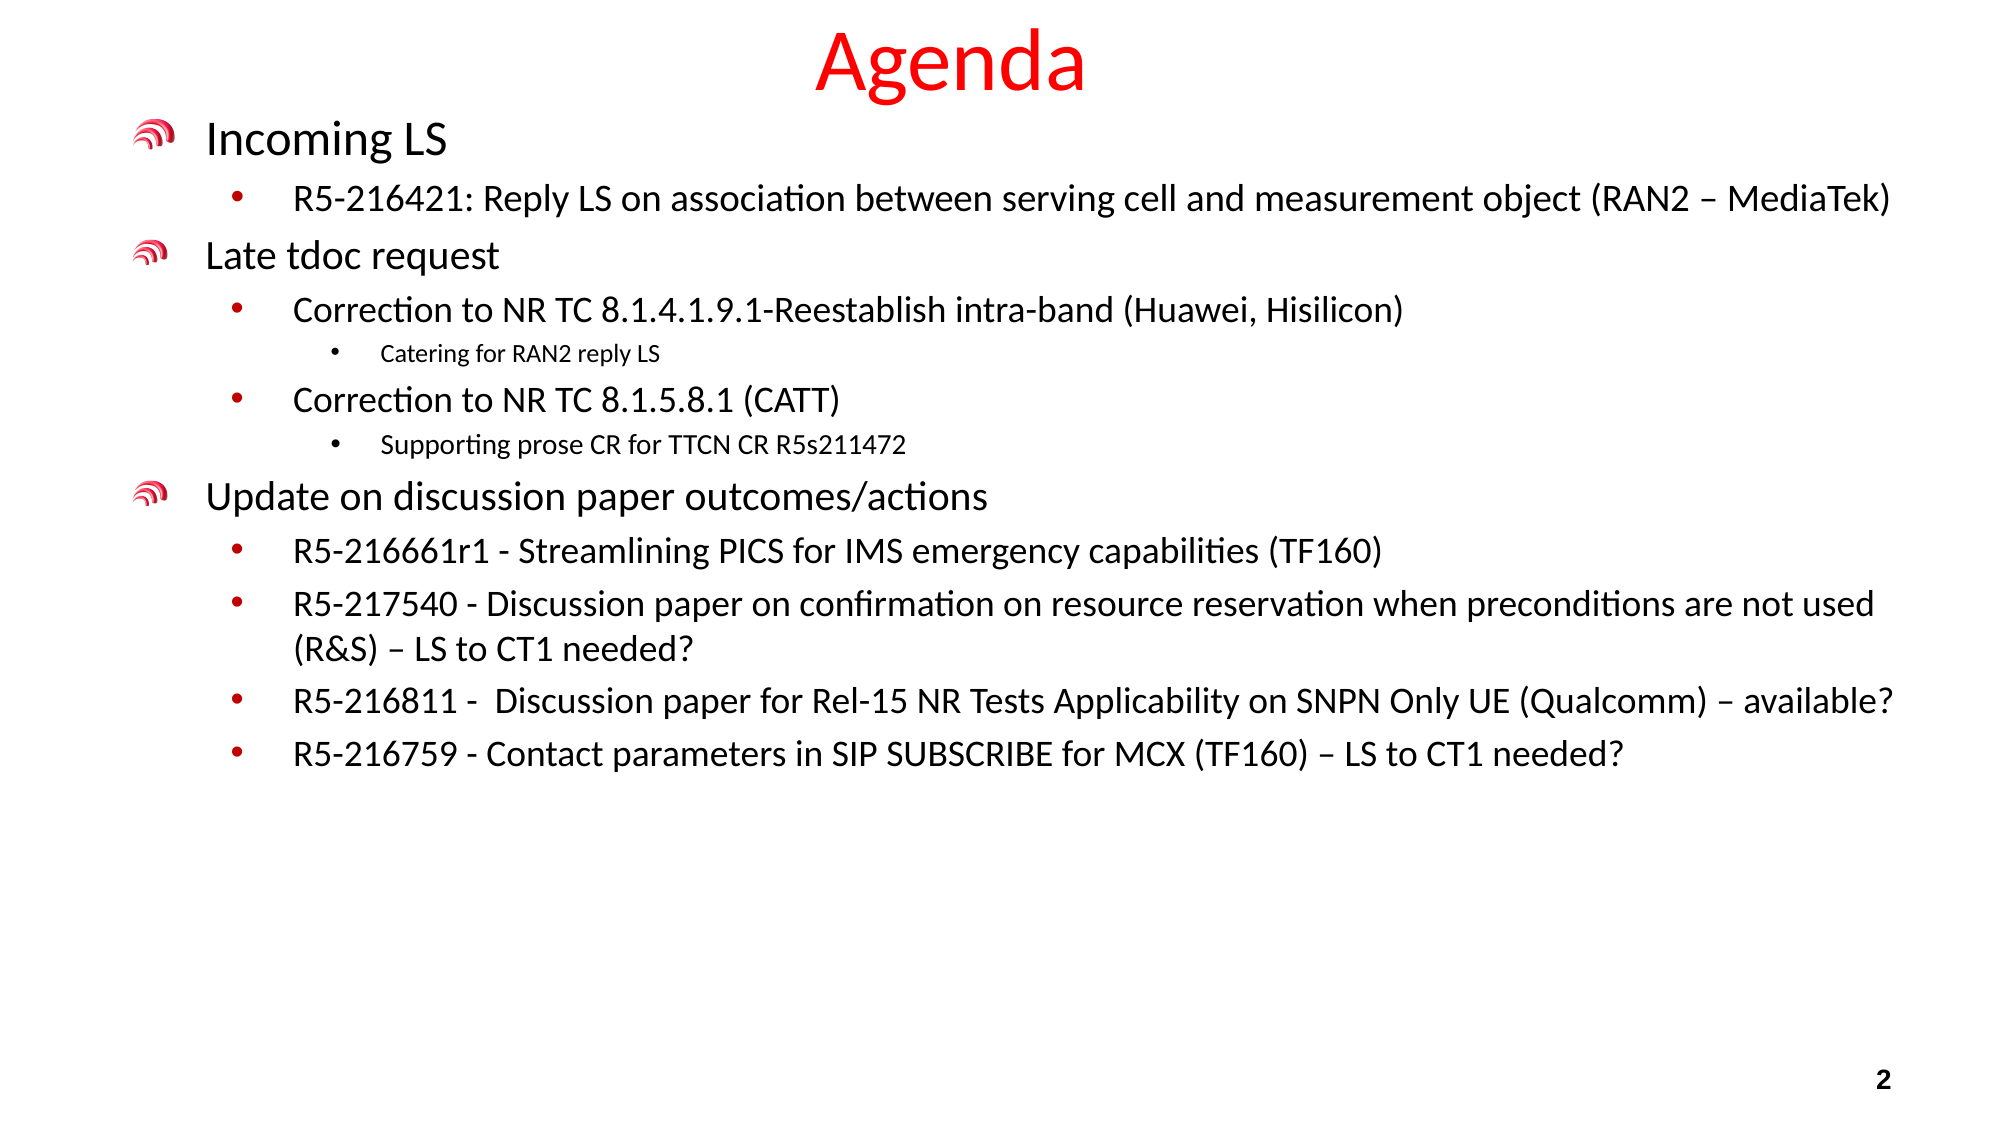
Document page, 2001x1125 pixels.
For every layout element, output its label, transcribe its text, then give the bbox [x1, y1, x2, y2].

picture [130, 479, 160, 509]
picture [130, 238, 160, 268]
picture [130, 117, 166, 153]
title Agenda [294, 11, 1609, 97]
list Incoming LS R5-216421: Reply LS on association between serving cell and measurement object (RAN2 – MediaTek) Late tdoc request Correction to NR TC 8.1.4.1.9.1-Reestablish intra-band (Huawei, Hisilicon) Catering for RAN2 reply LS Correction to NR TC 8.1.5.8.1 (CATT) Supporting prose CR for TTCN CR R5s211472 Update on discussion paper outcomes/actions R5-216661r1 - Streamlining PICS for IMS emergency capabilities (TF160) R5-217540 - Discussion paper on confirmation on resource reservation when preconditions are not used (R&S) – LS to CT1 needed? R5-216811 - Discussion paper for Rel-15 NR Tests Applicability on SNPN Only UE (Qualcomm) – available? R5-216759 - Contact parameters in SIP SUBSCRIBE for MCX (TF160) – LS to CT1 needed? [115, 97, 1951, 1072]
